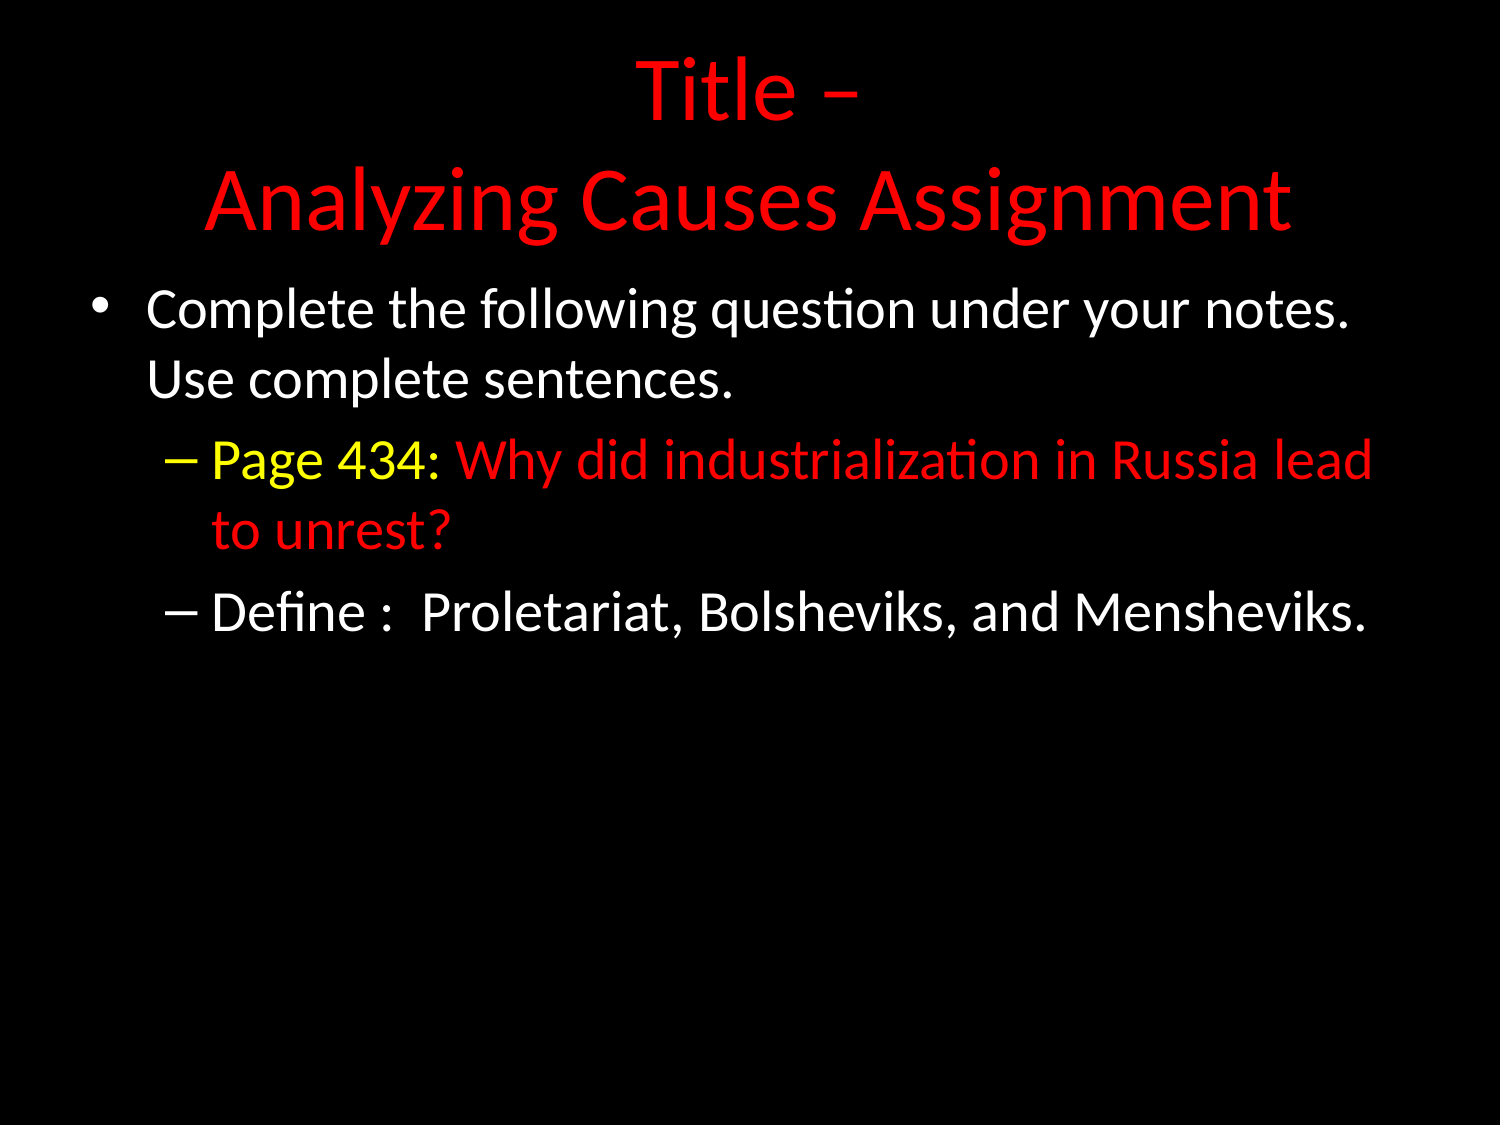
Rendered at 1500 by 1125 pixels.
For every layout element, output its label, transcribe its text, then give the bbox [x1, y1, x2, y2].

list Complete the following question under your notes. Use complete sentences. Page 434: Why did industrialization in Russia lead to unrest? Define : Proletariat, Bolsheviks, and Mensheviks. [75, 262, 1425, 1005]
title Title – Analyzing Causes Assignment [75, 45, 1425, 233]
